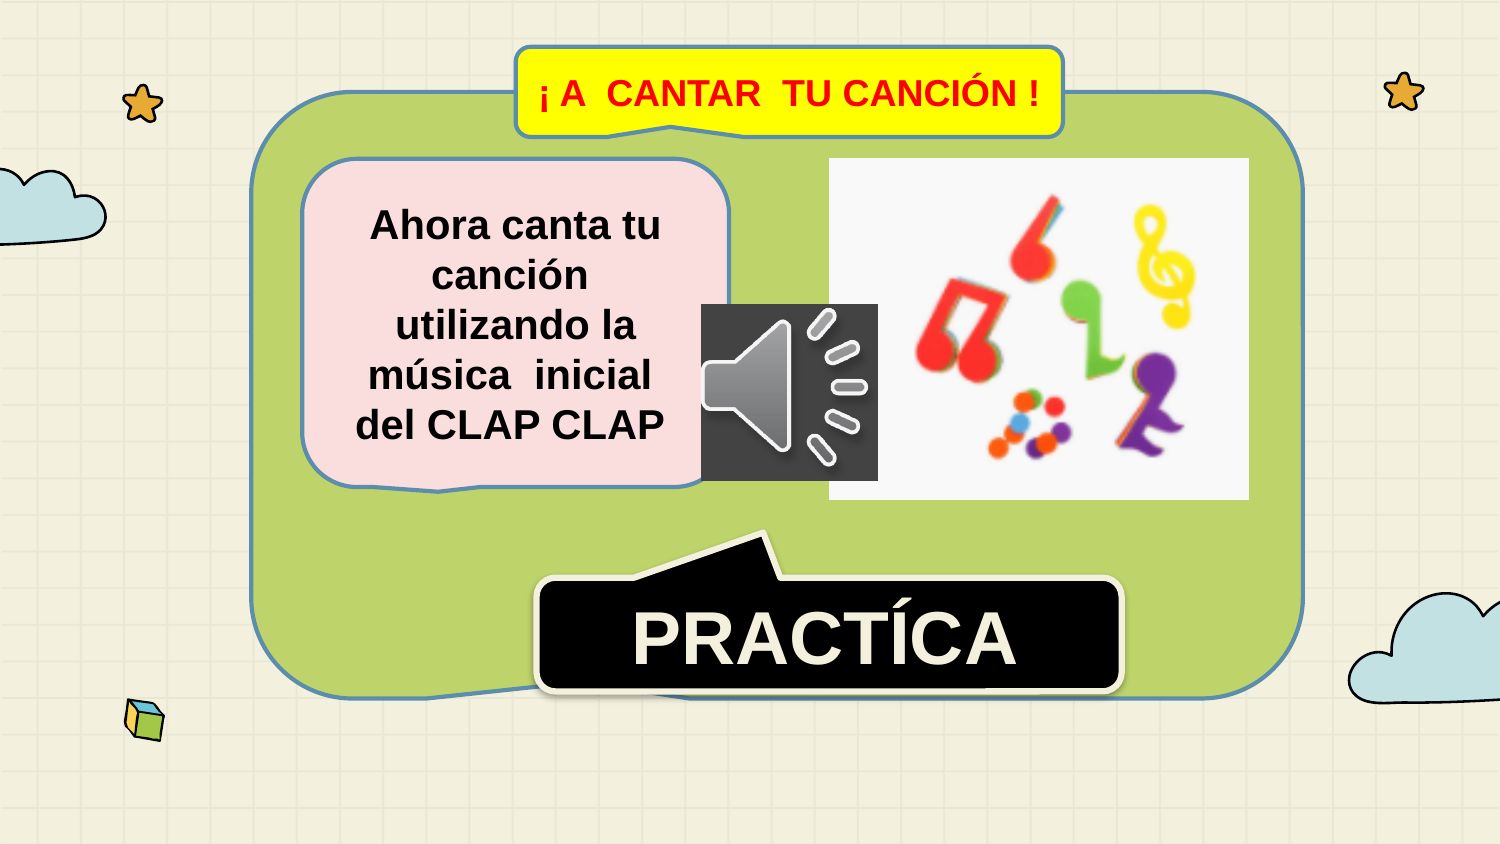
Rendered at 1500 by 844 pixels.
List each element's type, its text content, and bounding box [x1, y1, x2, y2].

text_box ¡ A CANTAR TU CANCIÓN ! [513, 44, 1066, 140]
text_box Ahora canta tu canción utilizando la música inicial del CLAP CLAP [300, 156, 732, 494]
text_box [249, 89, 1305, 701]
text_box PRACTÍCA [533, 529, 1125, 695]
picture [699, 158, 1249, 500]
